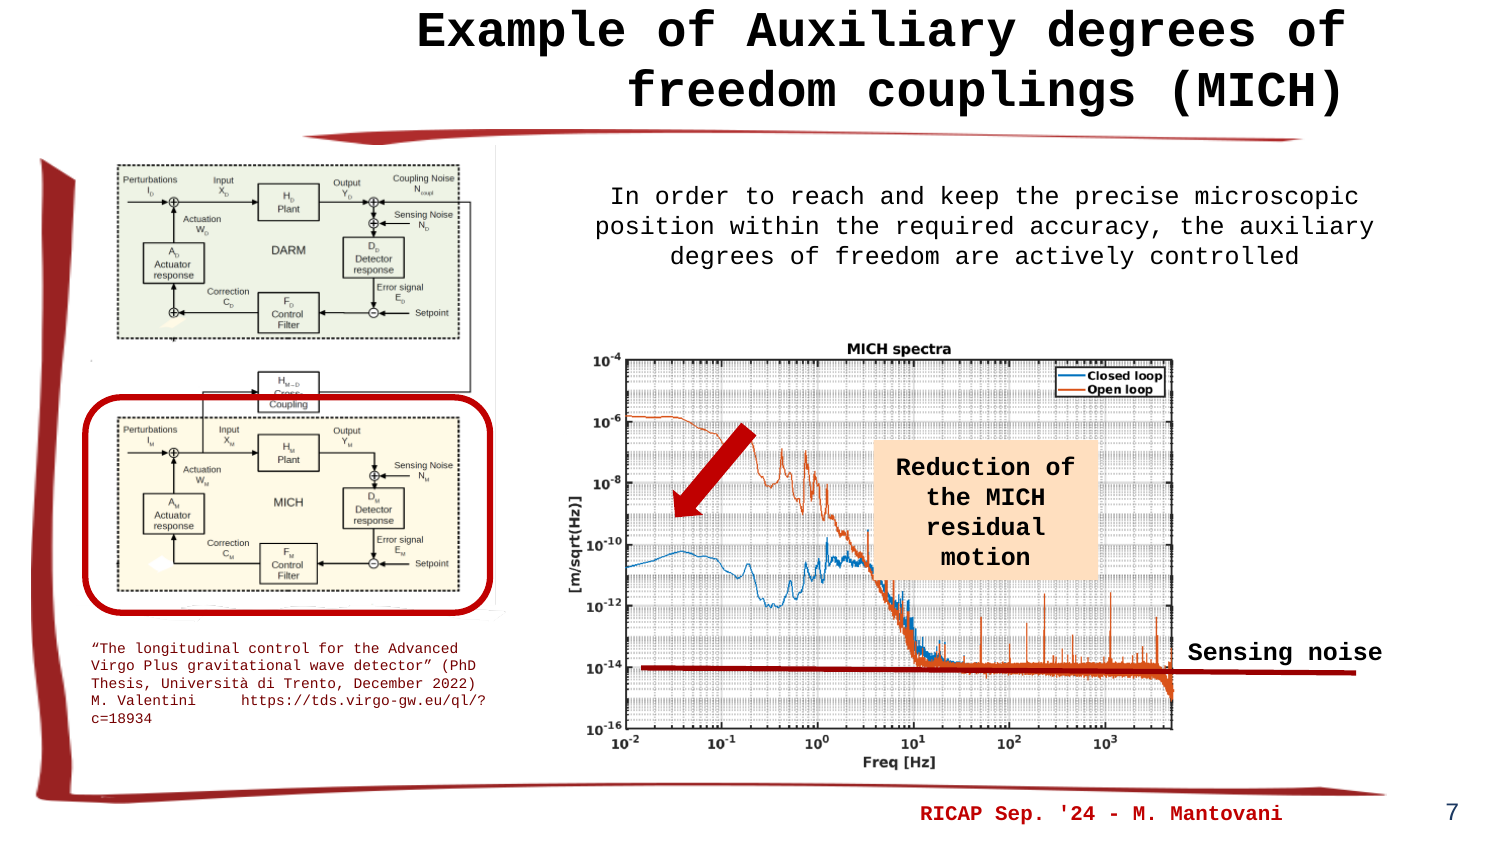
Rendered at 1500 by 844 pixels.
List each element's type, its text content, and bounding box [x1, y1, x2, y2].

slide_number 7 [1393, 788, 1475, 834]
text_box In order to reach and keep the precise microscopic position within the required accuracy, the auxiliary degrees of freedom are actively controlled [553, 152, 1417, 297]
text_box Example of Auxiliary degrees of freedom couplings (MICH) [297, 46, 1362, 125]
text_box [640, 667, 1357, 674]
picture [31, 129, 1387, 804]
footer RICAP Sep. '24 - M. Mantovani [438, 792, 1298, 837]
text_box “The longitudinal control for the Advanced Virgo Plus gravitational wave detector” (PhD Thesis, Università di Trento, December 2022) M. Valentini https://tds.virgo-gw.eu/ql/?c=18934 [76, 631, 502, 734]
text_box Sensing noise [1180, 578, 1417, 723]
